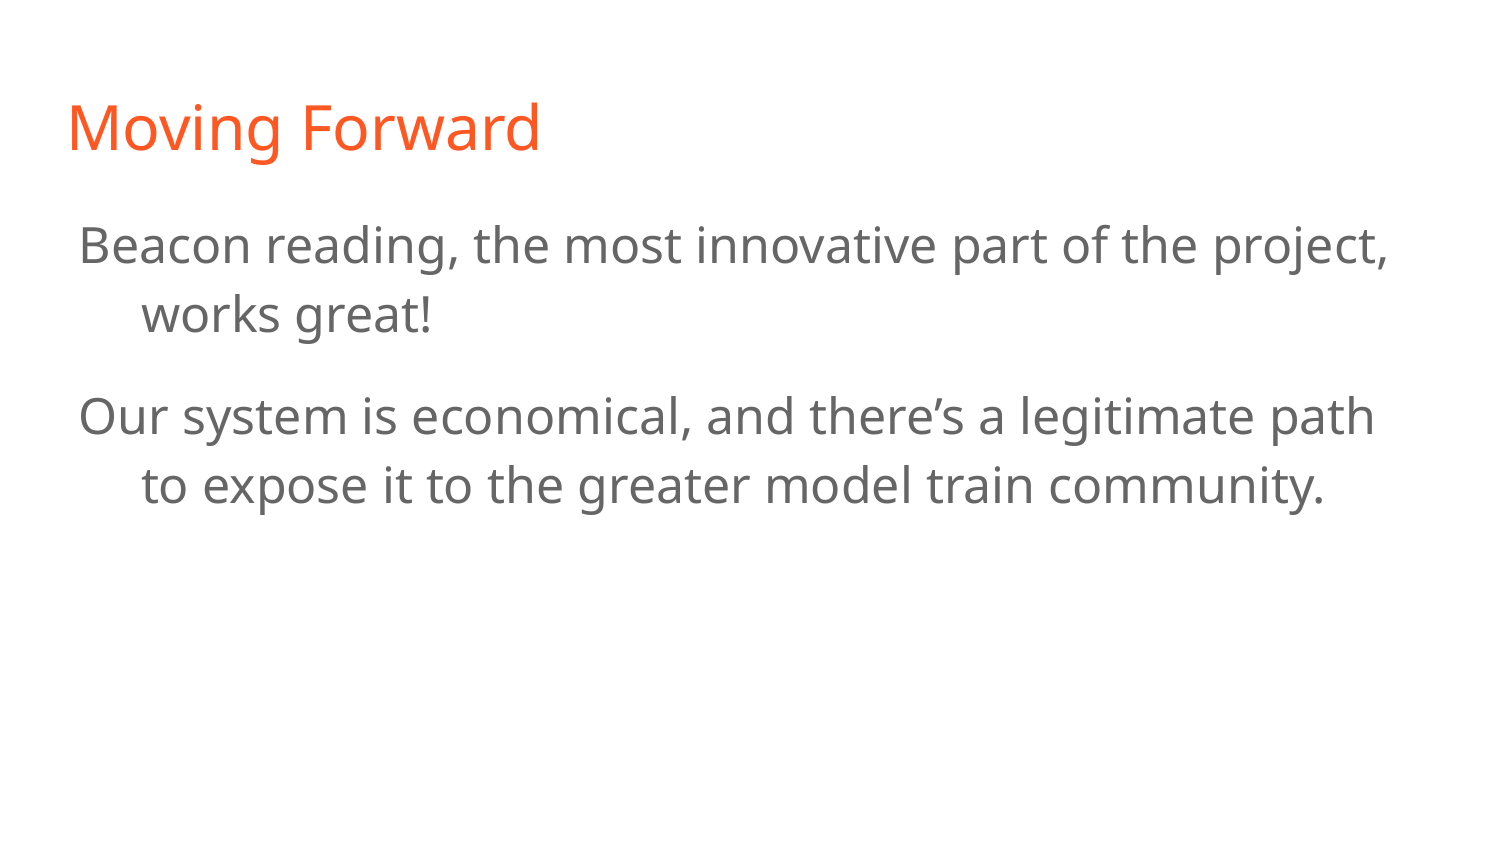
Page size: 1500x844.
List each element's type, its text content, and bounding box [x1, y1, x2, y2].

title Moving Forward [51, 72, 1449, 167]
list Beacon reading, the most innovative part of the project, works great! Our system is economical, and there’s a legitimate path to expose it to the greater model train community. [51, 189, 1449, 750]
